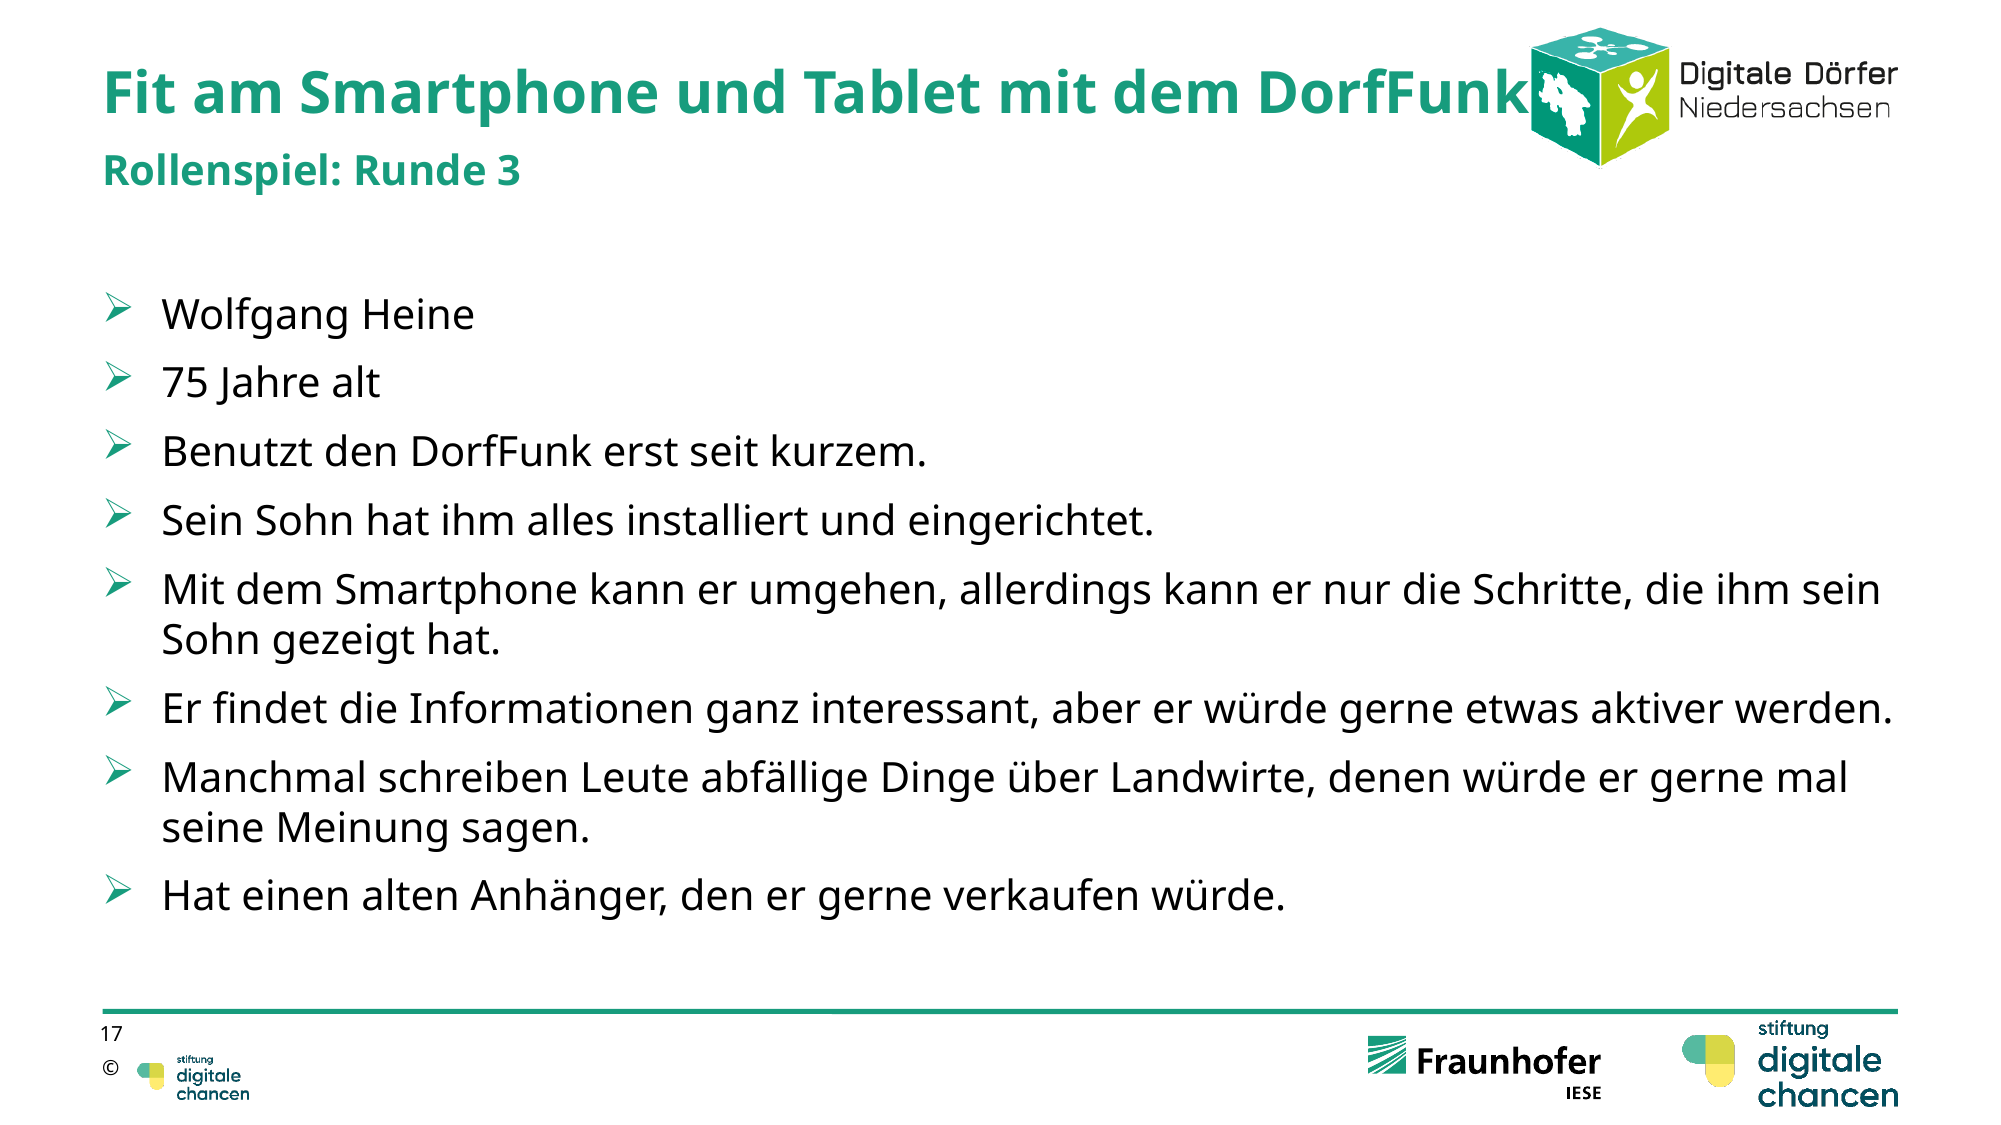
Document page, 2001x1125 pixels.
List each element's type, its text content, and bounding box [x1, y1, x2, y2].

picture [1529, 126, 1898, 143]
picture [1682, 1020, 1898, 1107]
list Wolfgang Heine 75 Jahre alt Benutzt den DorfFunk erst seit kurzem. Sein Sohn hat ihm alles installiert und eingerichtet. Mit dem Smartphone kann er umgehen, allerdings kann er nur die Schritte, die ihm sein Sohn gezeigt hat. Er findet die Informationen ganz interessant, aber er würde gerne etwas aktiver werden. Manchmal schreiben Leute abfällige Dinge über Landwirte, denen würde er gerne mal seine Meinung sagen. Hat einen alten Anhänger, den er gerne verkaufen würde. [102, 218, 1898, 988]
title Fit am Smartphone und Tablet mit dem DorfFunk [102, 54, 1898, 126]
picture [137, 1055, 249, 1100]
subtitle Rollenspiel: Runde 3 [102, 143, 1898, 201]
picture [1529, 26, 1898, 54]
